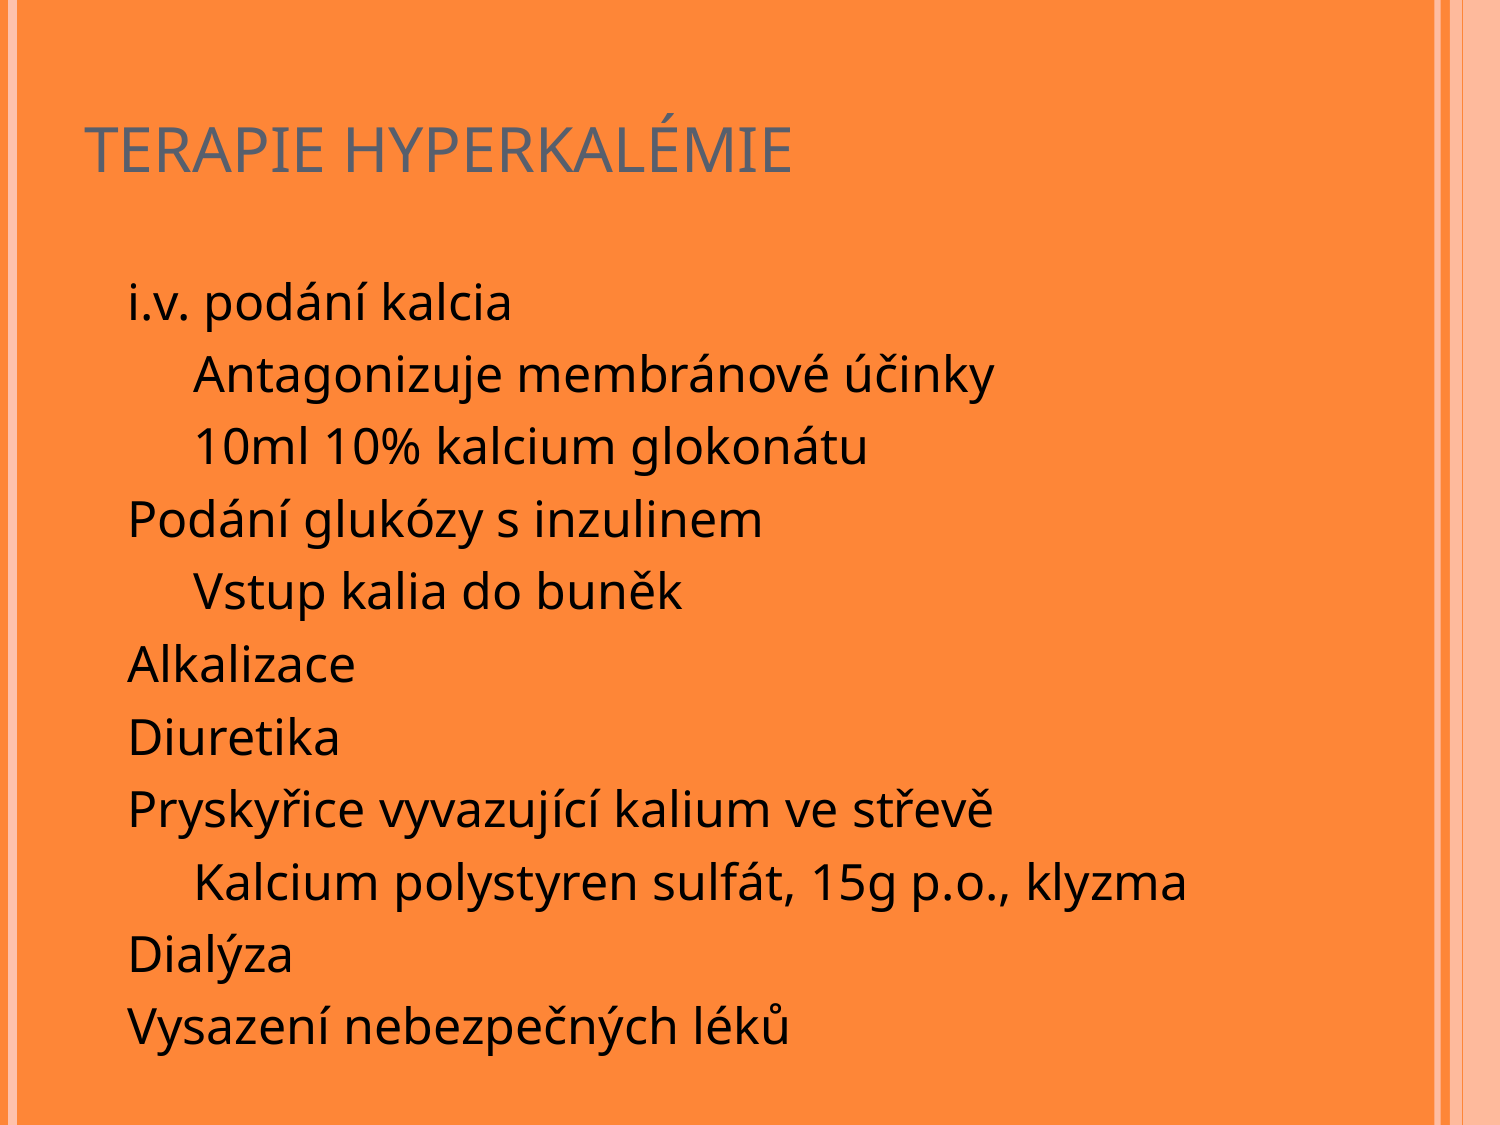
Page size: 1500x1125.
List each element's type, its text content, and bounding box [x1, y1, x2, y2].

list i.v. podání kalcia Antagonizuje membránové účinky 10ml 10% kalcium glokonátu Podání glukózy s inzulinem Vstup kalia do buněk Alkalizace Diuretika Pryskyřice vyvazující kalium ve střevě Kalcium polystyren sulfát, 15g p.o., klyzma Dialýza Vysazení nebezpečných léků [74, 261, 1301, 1125]
title Terapie hyperkalémie [76, 0, 1303, 194]
